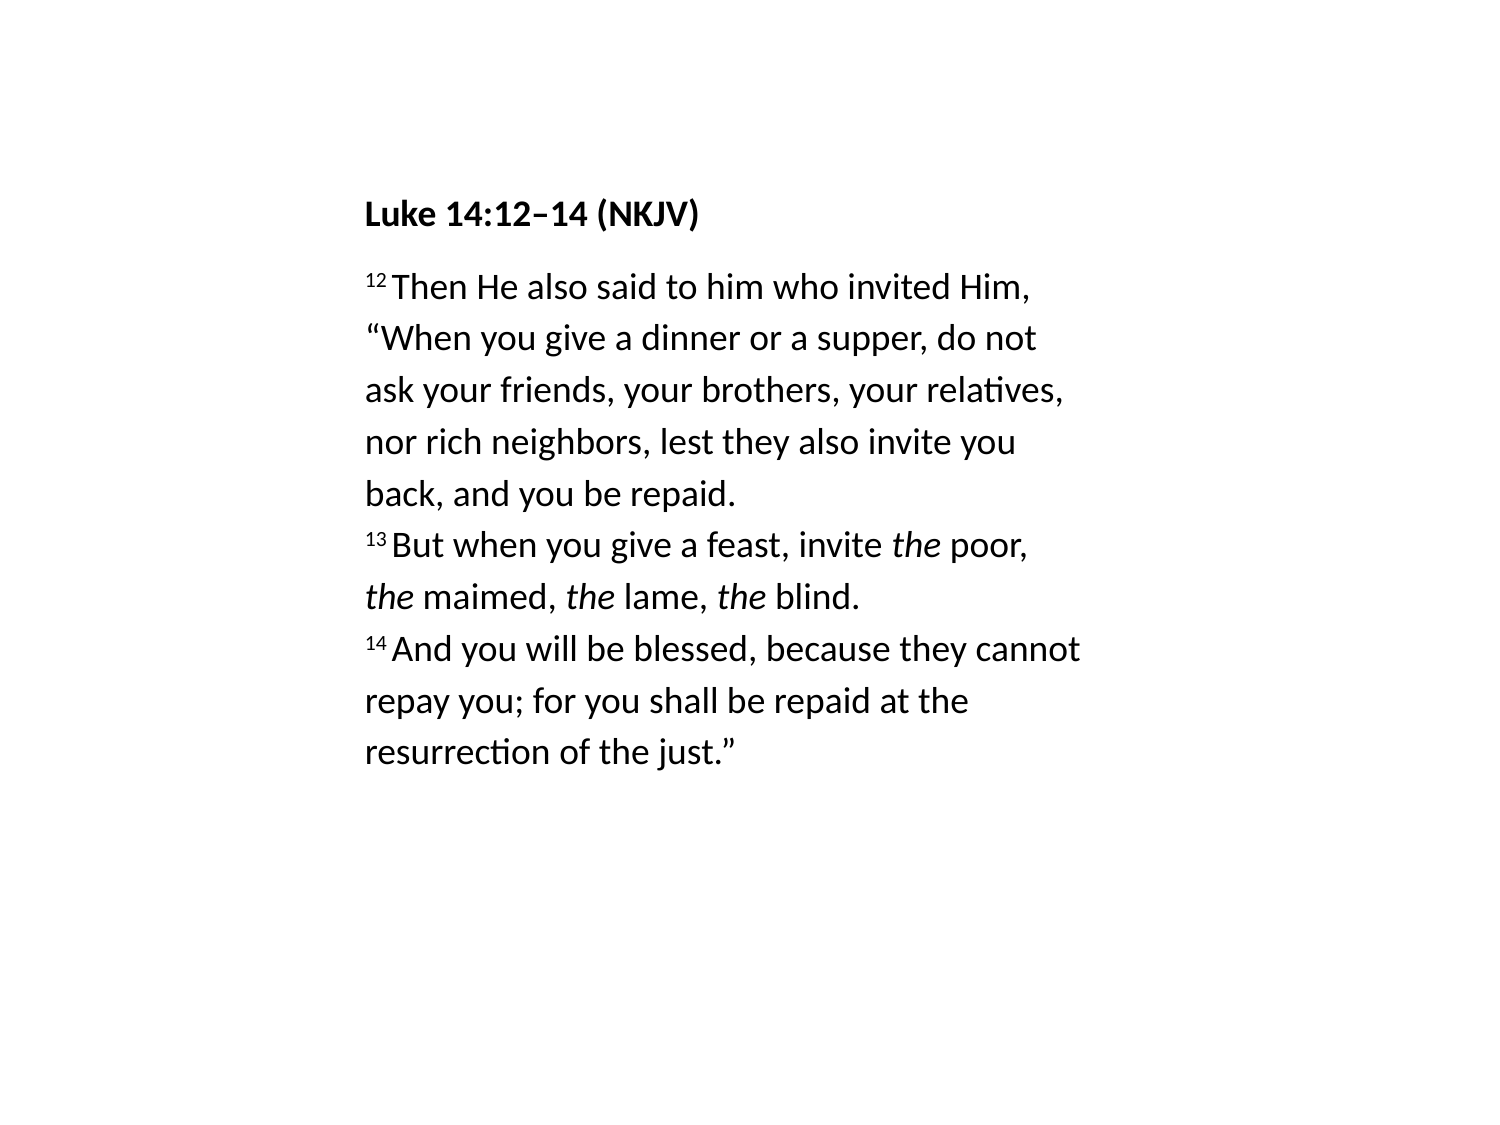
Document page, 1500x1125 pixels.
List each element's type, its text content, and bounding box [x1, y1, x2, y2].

text_box Luke 14:12–14 (NKJV) 12 Then He also said to him who invited Him, “When you give a dinner or a supper, do not ask your friends, your brothers, your relatives, nor rich neighbors, lest they also invite you back, and you be repaid. 13 But when you give a feast, invite the poor, the maimed, the lame, the blind. 14 And you will be blessed, because they cannot repay you; for you shall be repaid at the resurrection of the just.” [349, 174, 1100, 780]
